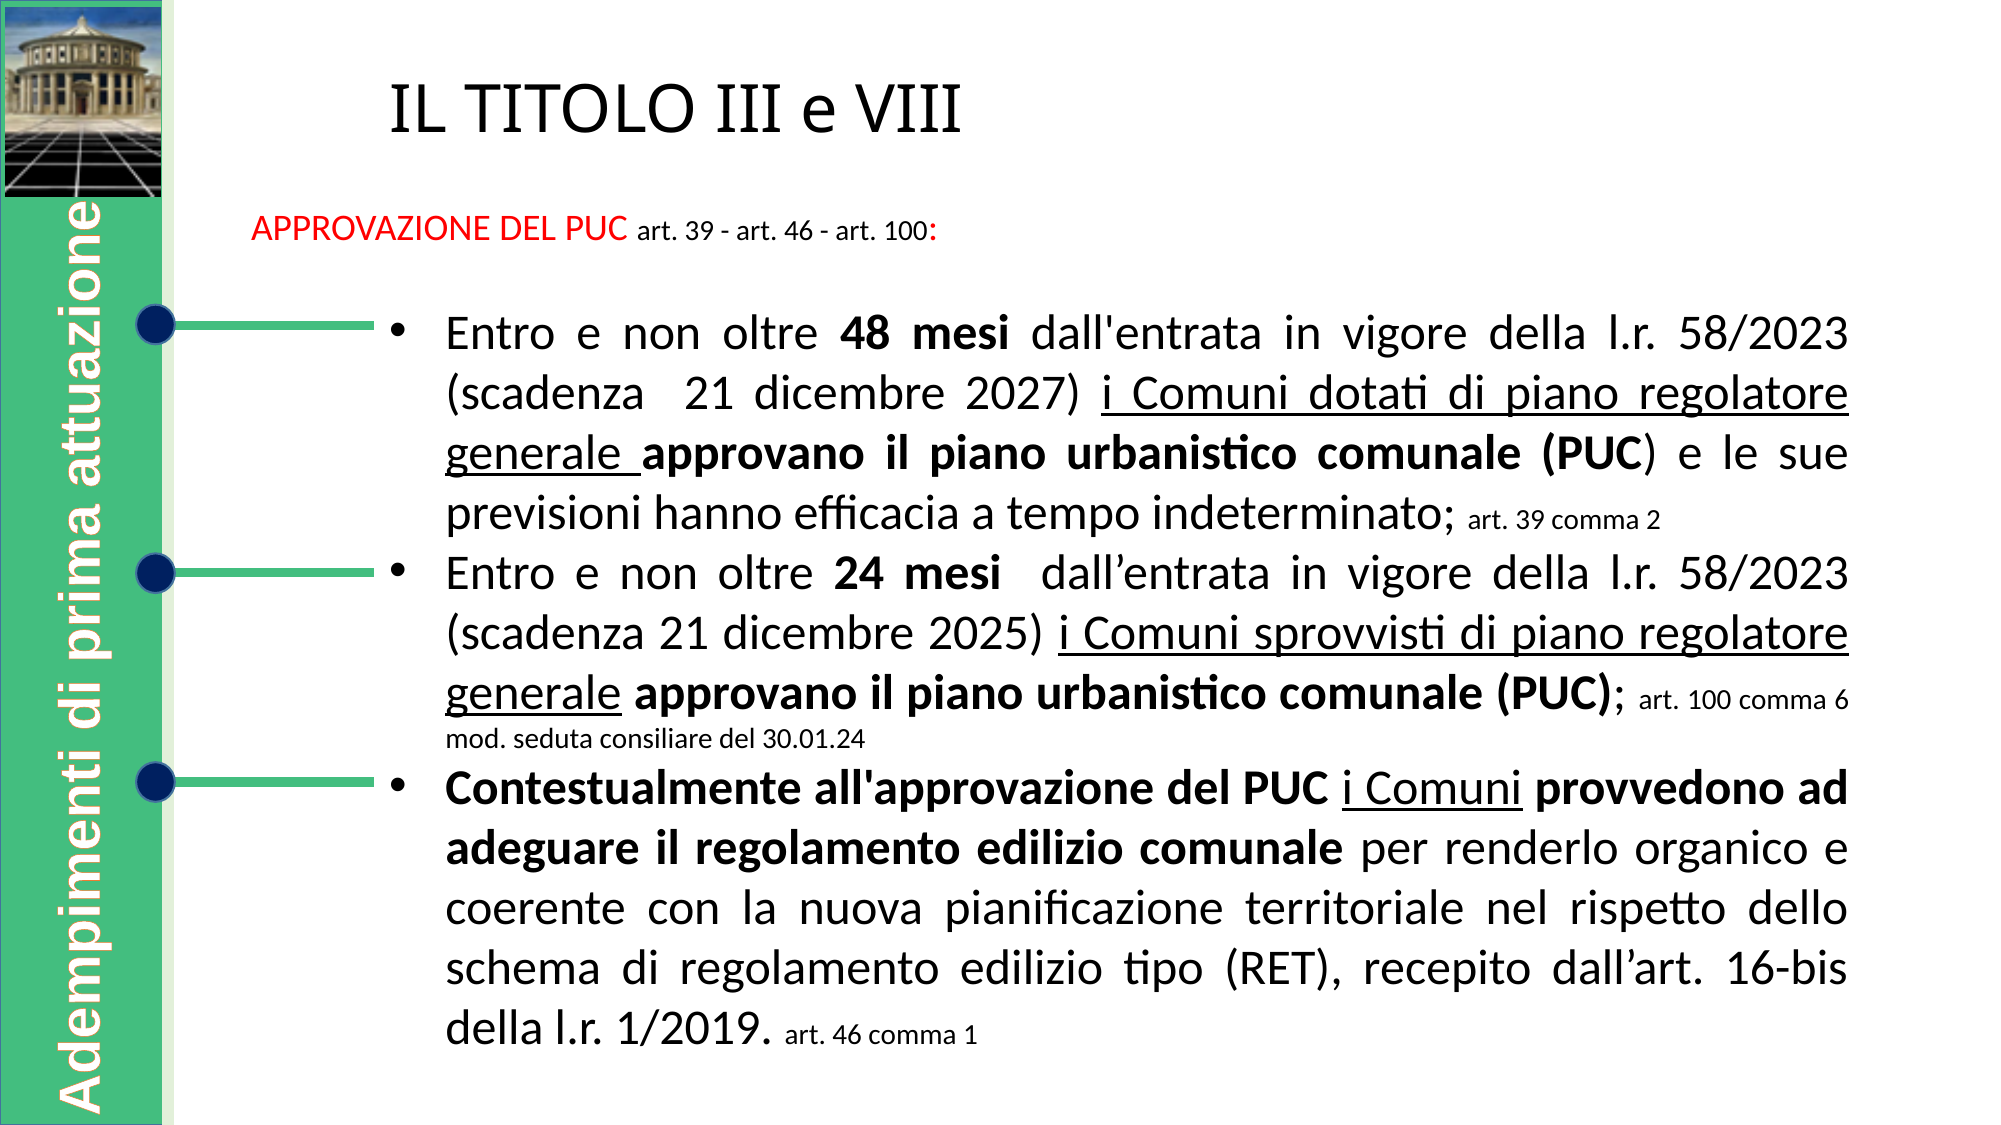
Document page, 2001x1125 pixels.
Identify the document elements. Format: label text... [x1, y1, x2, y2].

text_box [0, 0, 162, 1125]
text_box [169, 557, 176, 572]
text_box APPROVAZIONE DEL PUC art. 39 - art. 46 - art. 100: [222, 200, 1833, 321]
text_box [169, 326, 176, 340]
text_box [169, 766, 176, 781]
text_box [135, 761, 167, 803]
text_box Adempimenti di prima attuazione [33, 197, 119, 1125]
text_box [169, 573, 176, 589]
text_box [169, 308, 176, 325]
text_box Entro e non oltre 48 mesi dall'entrata in vigore della l.r. 58/2023 (scadenza 21 dicembre 2027) i Comuni dotati di piano regolatore generale approvano il piano urbanistico comunale (PUC) e le sue previsioni hanno efficacia a tempo indeterminato; art. 39 comma 2 Entro e non oltre 24 mesi dall’entrata in vigore della l.r. 58/2023 (scadenza 21 dicembre 2025) i Comuni sprovvisti di piano regolatore generale approvano il piano urbanistico comunale (PUC); art. 100 comma 6 mod. seduta consiliare del 30.01.24 Contestualmente all'approvazione del PUC i Comuni provvedono ad adeguare il regolamento edilizio comunale per renderlo organico e coerente con la nuova pianificazione territoriale nel rispetto dello schema di regolamento edilizio tipo (RET), recepito dall’art. 16-bis della l.r. 1/2019. art. 46 comma 1 [374, 241, 1864, 1062]
picture [5, 7, 161, 197]
text_box [135, 303, 167, 346]
text_box [169, 783, 176, 798]
text_box [135, 552, 167, 595]
title IL TITOLO III e VIII [374, 46, 1930, 176]
